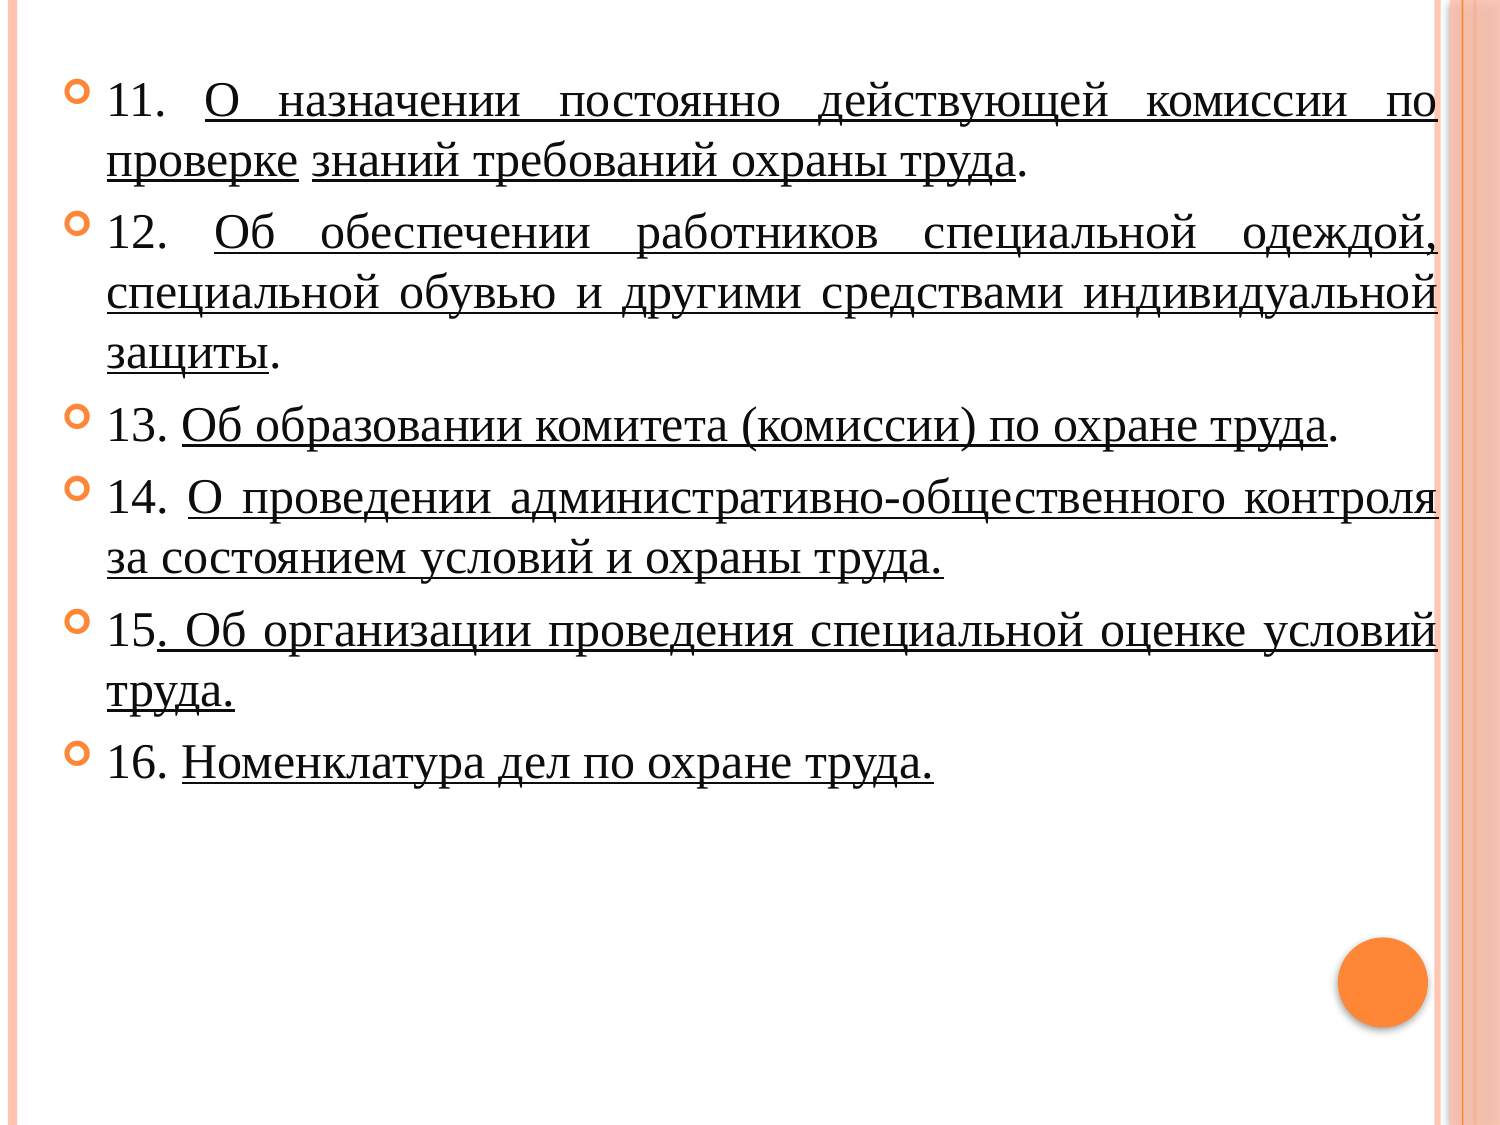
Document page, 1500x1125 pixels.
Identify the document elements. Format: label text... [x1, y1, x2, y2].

list 11. О назначении постоянно действующей комиссии по проверке знаний требований охраны труда. 12. Об обеспечении работников специальной одеждой, специальной обувью и другими средствами индивидуальной защиты. 13. Об образовании комитета (комиссии) по охране труда. 14. О проведении административно-общественного контроля за состоянием условий и охраны труда. 15. Об организации проведения специальной оценке условий труда. 16. Номенклатура дел по охране труда. [46, 58, 1454, 1079]
